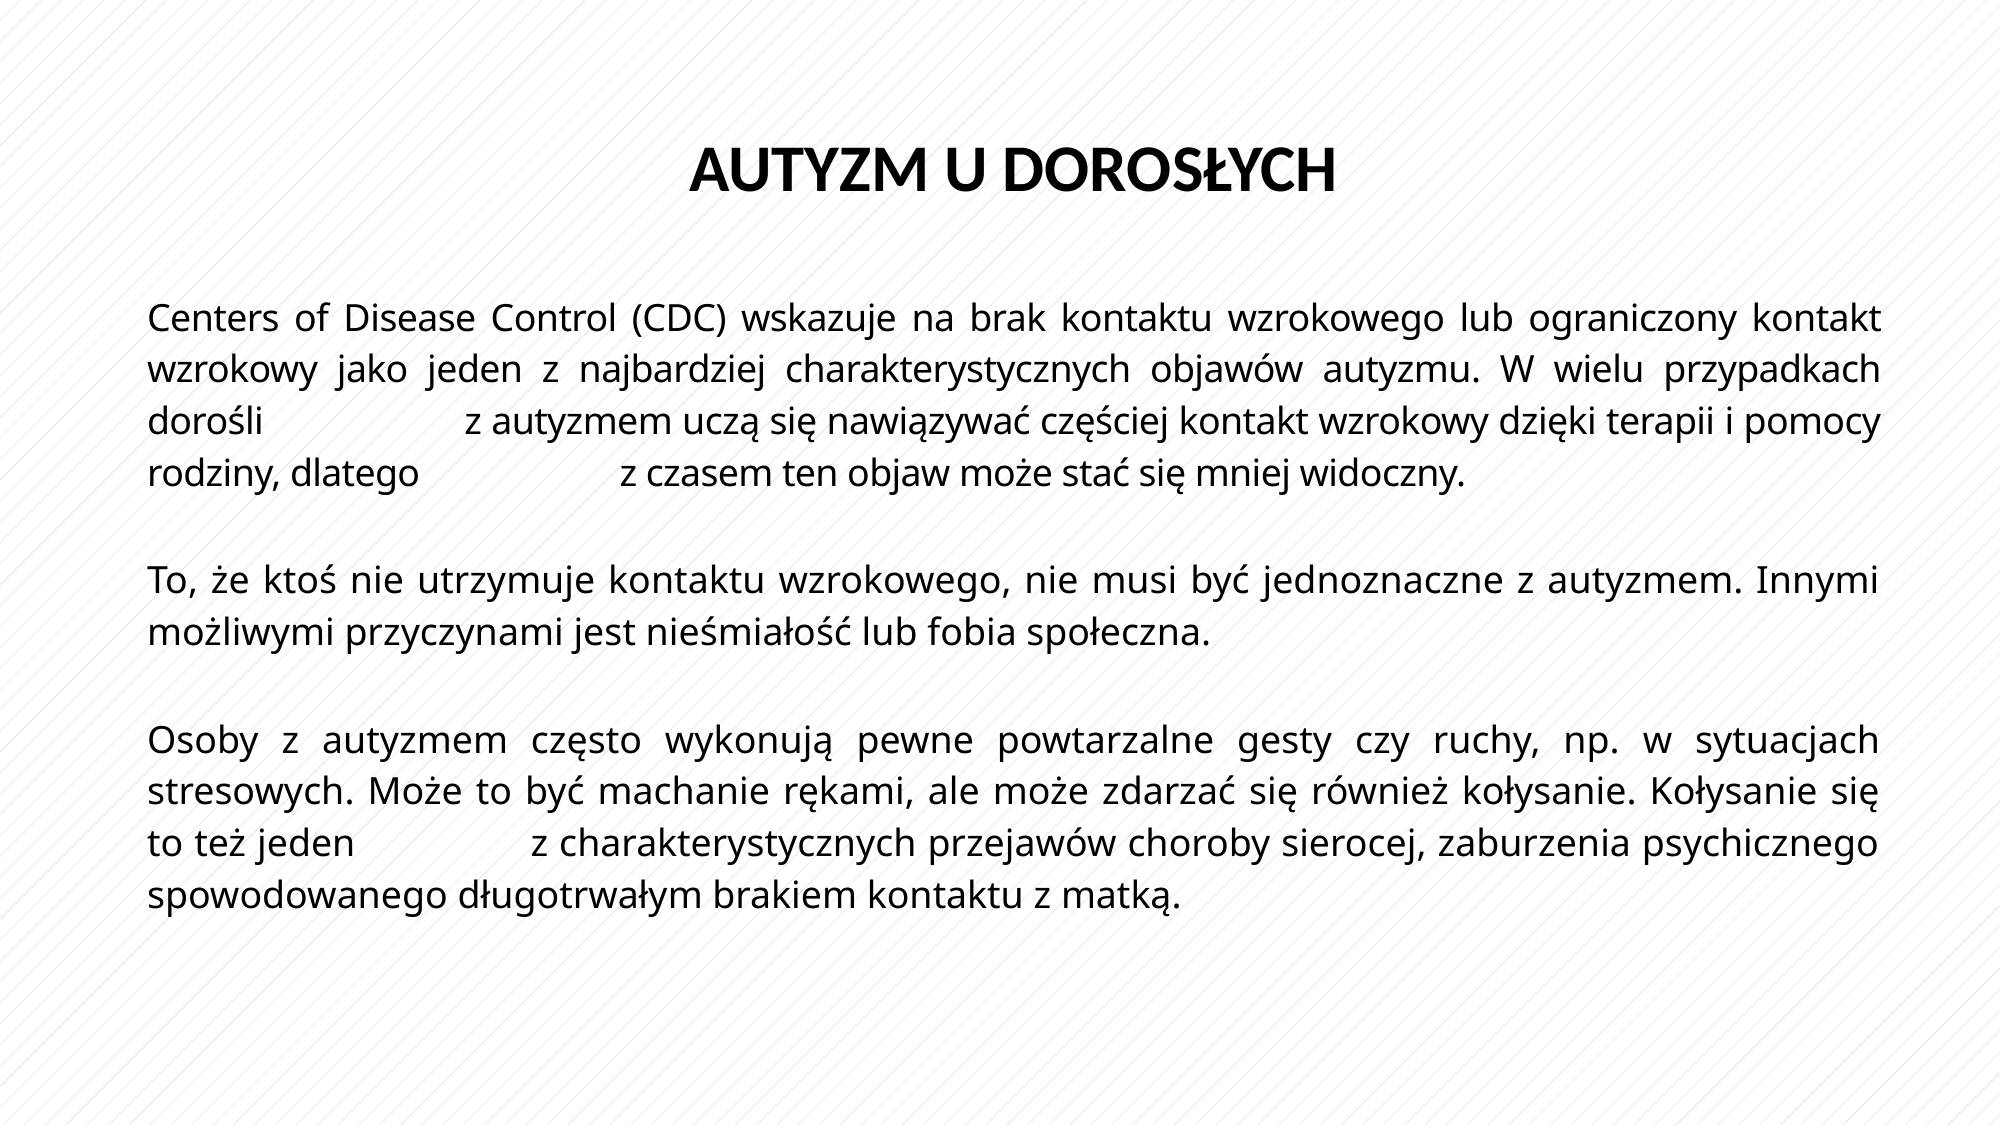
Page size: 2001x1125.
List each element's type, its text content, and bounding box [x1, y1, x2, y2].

text_box AUTYZM U DOROSŁYCH [674, 117, 1353, 212]
text_box Centers of Disease Control (CDC) wskazuje na brak kontaktu wzrokowego lub ograniczony kontakt wzrokowy jako jeden z najbardziej charakterystycznych objawów autyzmu. W wielu przypadkach dorośli z autyzmem uczą się nawiązywać częściej kontakt wzrokowy dzięki terapii i pomocy rodziny, dlatego z czasem ten objaw może stać się mniej widoczny. To, że ktoś nie utrzymuje kontaktu wzrokowego, nie musi być jednoznaczne z autyzmem. Innymi możliwymi przyczynami jest nieśmiałość lub fobia społeczna. Osoby z autyzmem często wykonują pewne powtarzalne gesty czy ruchy, np. w sytuacjach stresowych. Może to być machanie rękami, ale może zdarzać się również kołysanie. Kołysanie się to też jeden z charakterystycznych przejawów choroby sierocej, zaburzenia psychicznego spowodowanego długotrwałym brakiem kontaktu z matką. [144, 284, 1883, 916]
